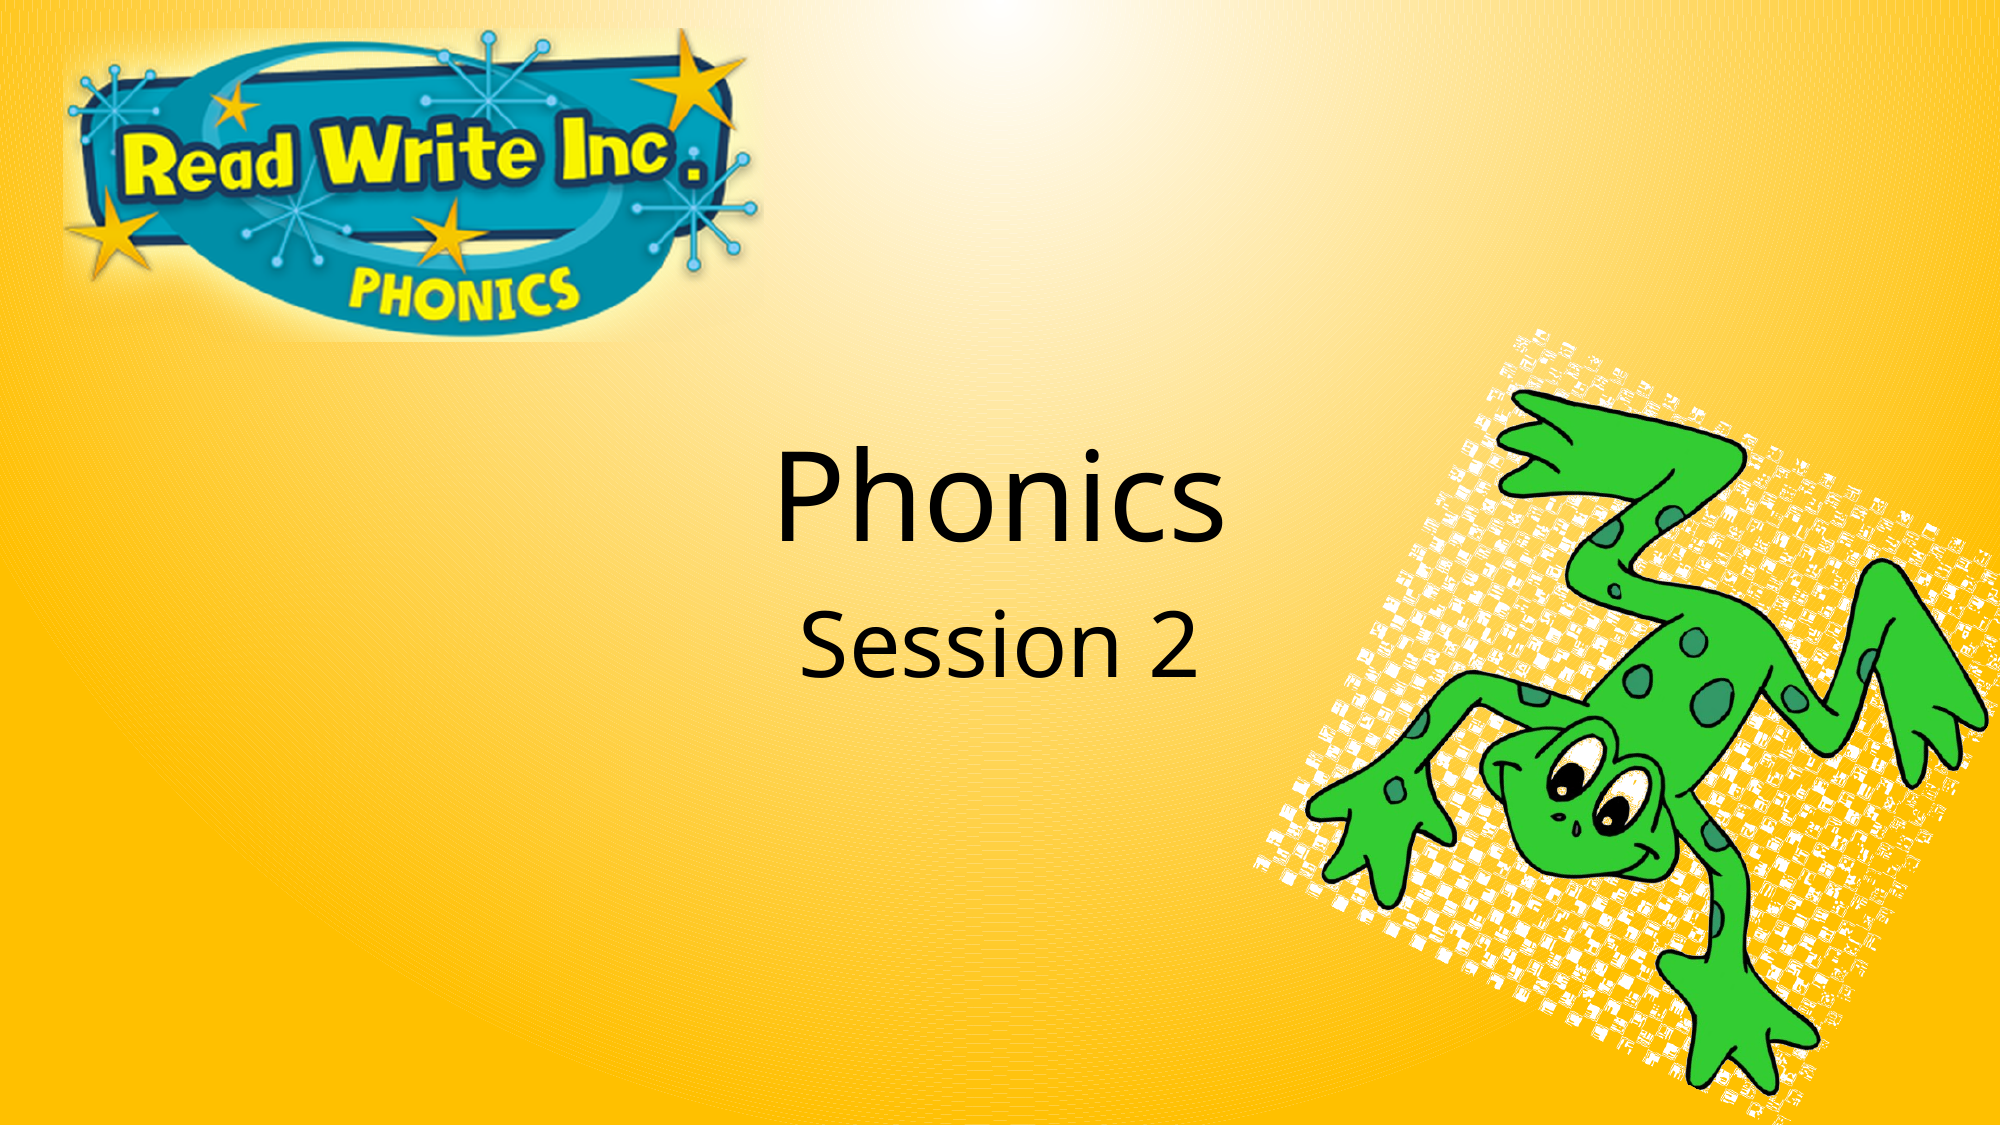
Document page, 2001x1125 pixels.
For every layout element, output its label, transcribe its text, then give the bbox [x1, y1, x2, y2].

title Phonics [249, 184, 1750, 576]
picture [1254, 323, 2000, 1125]
picture [63, 28, 764, 342]
subtitle Session 2 [249, 590, 1356, 863]
